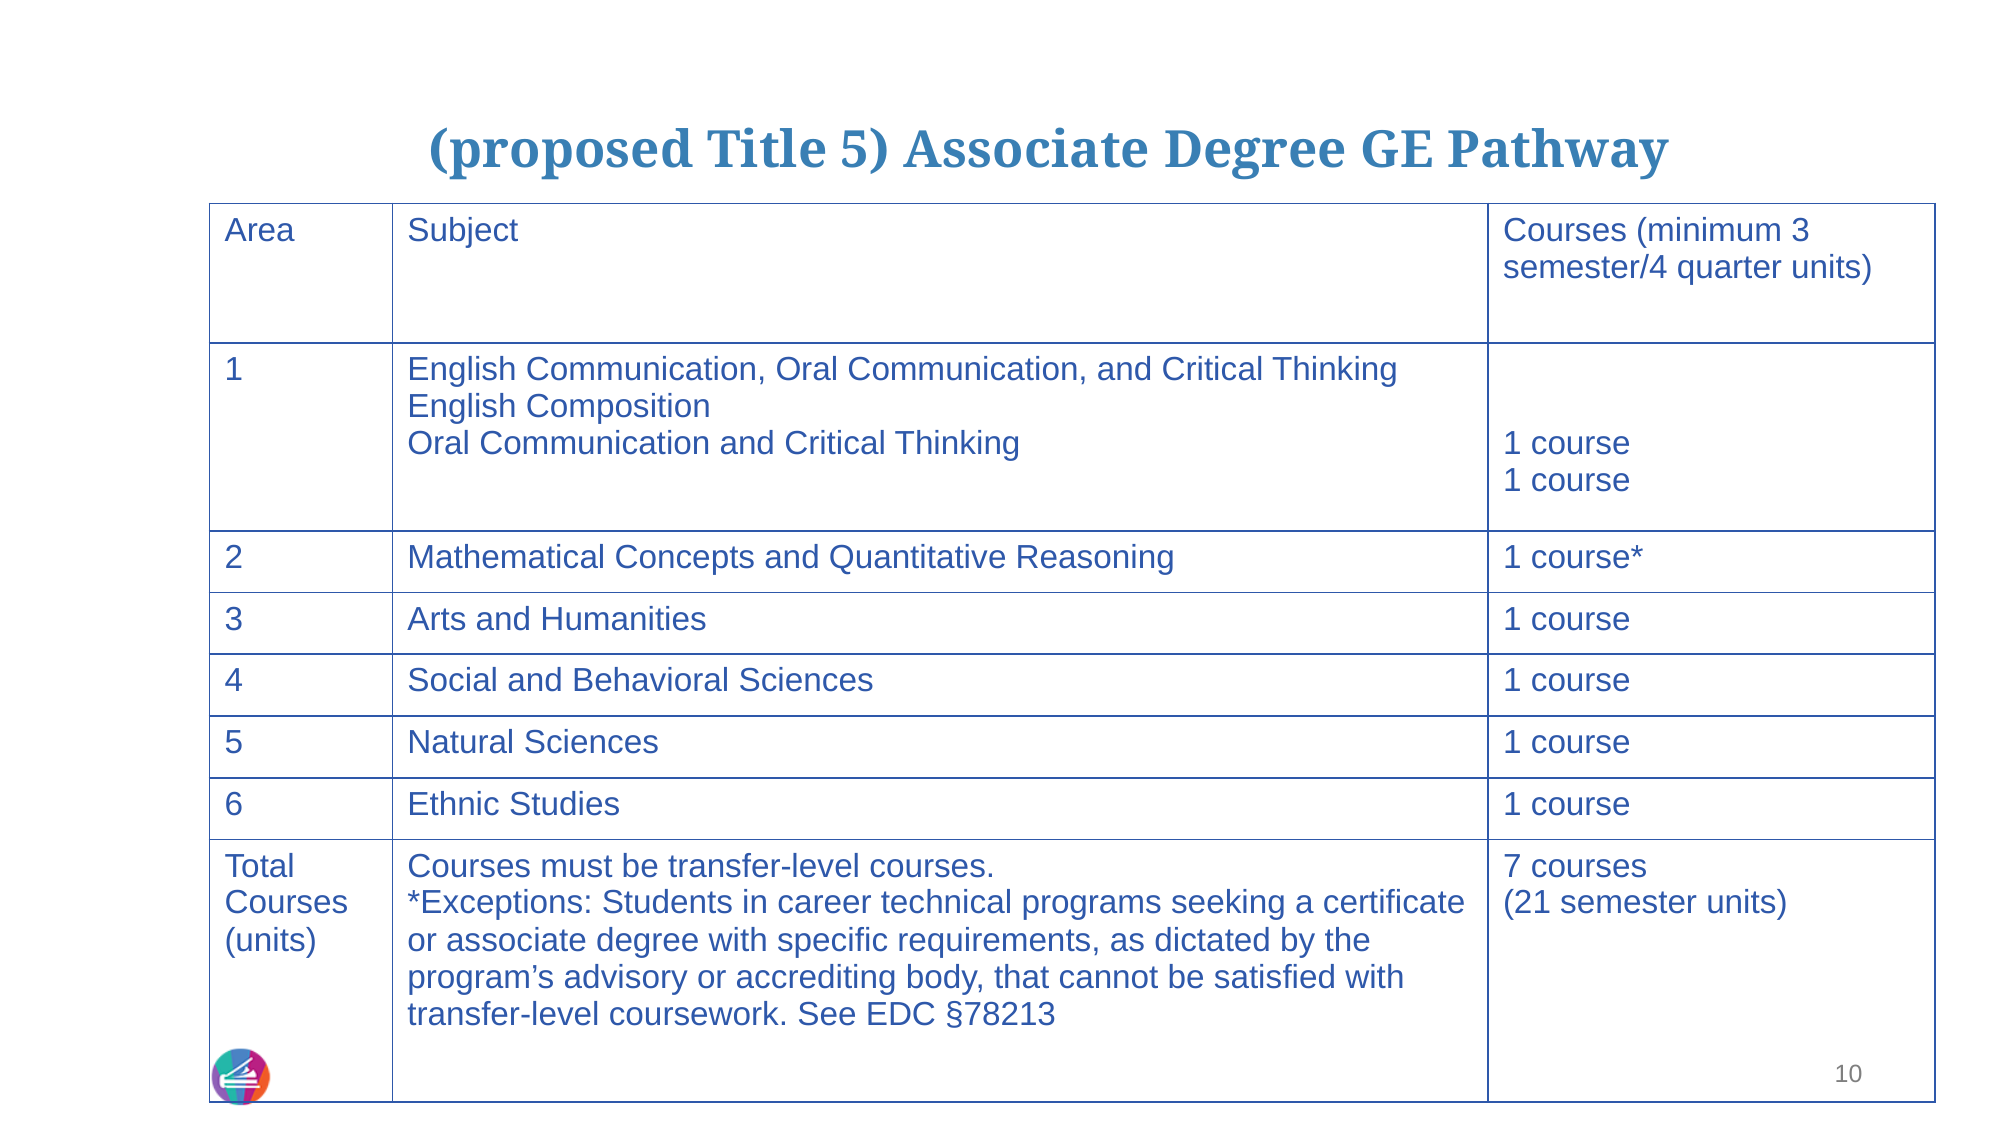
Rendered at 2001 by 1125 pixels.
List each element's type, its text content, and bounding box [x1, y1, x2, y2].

table_header Courses (minimum 3 semester/4 quarter units) [1489, 204, 1934, 342]
table_cell Mathematical Concepts and Quantitative Reasoning [393, 532, 1487, 592]
table_cell Ethnic Studies [393, 779, 1487, 839]
table_cell 1 course [1489, 655, 1934, 715]
table_cell Total Courses (units) [210, 840, 392, 1101]
table_cell Courses must be transfer-level courses. *Exceptions: Students in career technical programs seeking a certificate or associate degree with specific requirements, as dictated by the program’s advisory or accrediting body, that cannot be satisfied with transfer-level coursework. See EDC §78213 [393, 840, 1487, 1101]
table_cell 6 [210, 779, 392, 839]
table_cell 3 [210, 593, 392, 653]
table_header Area [210, 204, 392, 342]
table_cell 7 courses (21 semester units) [1489, 840, 1934, 1101]
table_cell Natural Sciences [393, 717, 1487, 777]
table_cell English Communication, Oral Communication, and Critical Thinking English Composition Oral Communication and Critical Thinking [393, 344, 1487, 530]
table_cell 1 course 1 course [1489, 344, 1934, 530]
table_cell 1 [210, 344, 392, 530]
picture [209, 1103, 272, 1108]
table_cell 1 course [1489, 779, 1934, 839]
table_header Subject [393, 204, 1487, 342]
table_cell 4 [210, 655, 392, 715]
title (proposed Title 5) Associate Degree GE Pathway [99, 114, 2000, 187]
table_cell 1 course [1489, 717, 1934, 777]
table_cell 5 [210, 717, 392, 777]
table_cell 1 course [1489, 593, 1934, 653]
table_cell 1 course* [1489, 532, 1934, 592]
table_cell 2 [210, 532, 392, 592]
table_cell Arts and Humanities [393, 593, 1487, 653]
table_cell Social and Behavioral Sciences [393, 655, 1487, 715]
